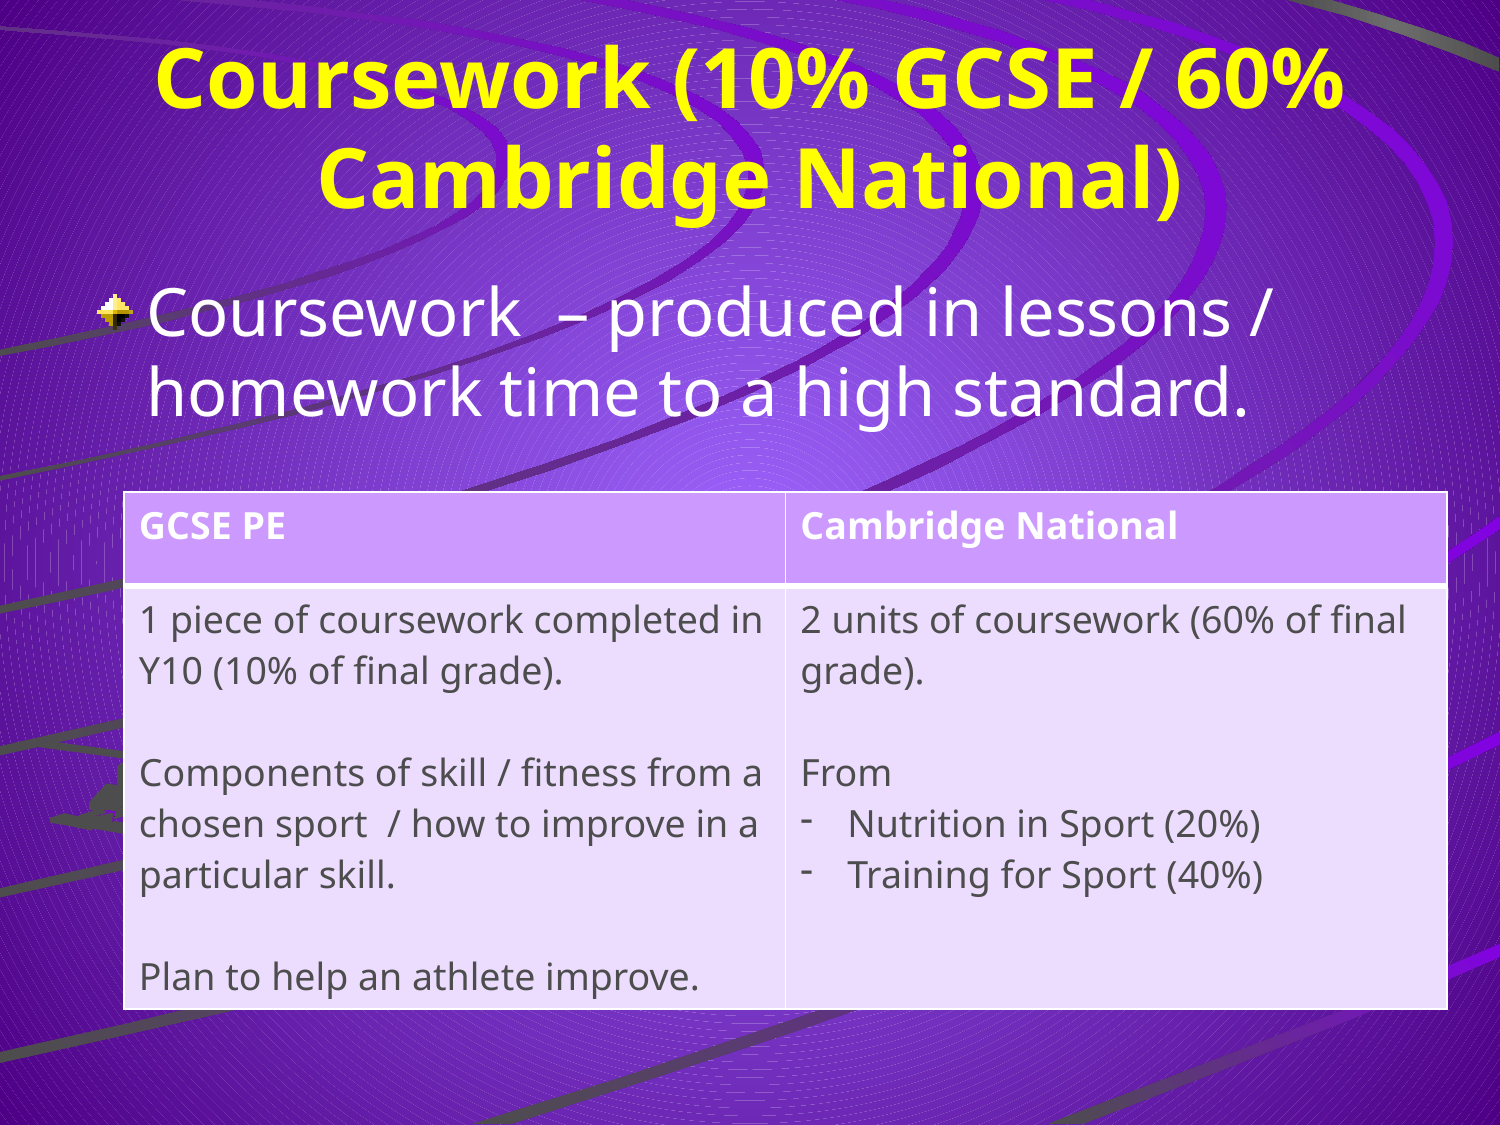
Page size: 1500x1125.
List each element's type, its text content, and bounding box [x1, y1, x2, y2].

table_header Cambridge National [786, 493, 1446, 583]
title Coursework (10% GCSE / 60% Cambridge National) [74, 25, 1426, 233]
list Coursework – produced in lessons / homework time to a high standard. [74, 262, 1426, 1006]
table_header GCSE PE [125, 493, 785, 583]
table_cell 1 piece of coursework completed in Y10 (10% of final grade). Components of skill / fitness from a chosen sport / how to improve in a particular skill. Plan to help an athlete improve. [125, 589, 785, 1008]
table_cell 2 units of coursework (60% of final grade). From Nutrition in Sport (20%) Training for Sport (40%) [786, 589, 1446, 1008]
picture [90, 286, 137, 334]
